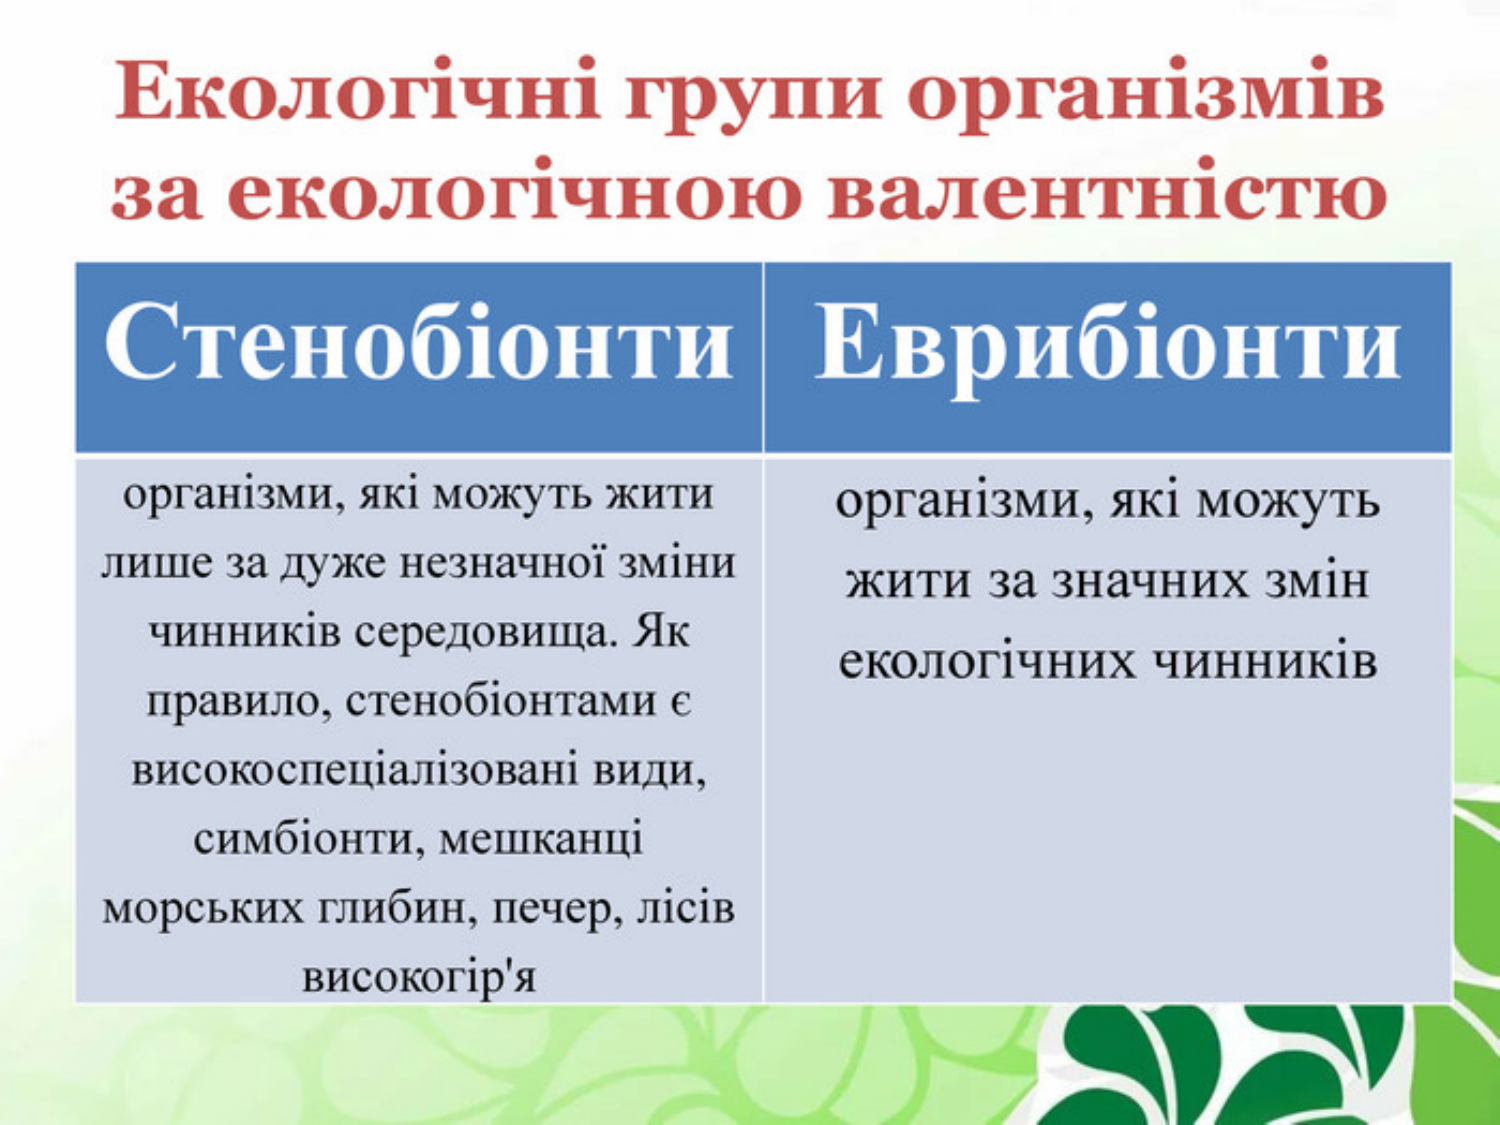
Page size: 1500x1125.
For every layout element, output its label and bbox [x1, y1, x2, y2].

list [0, 0, 1500, 1125]
